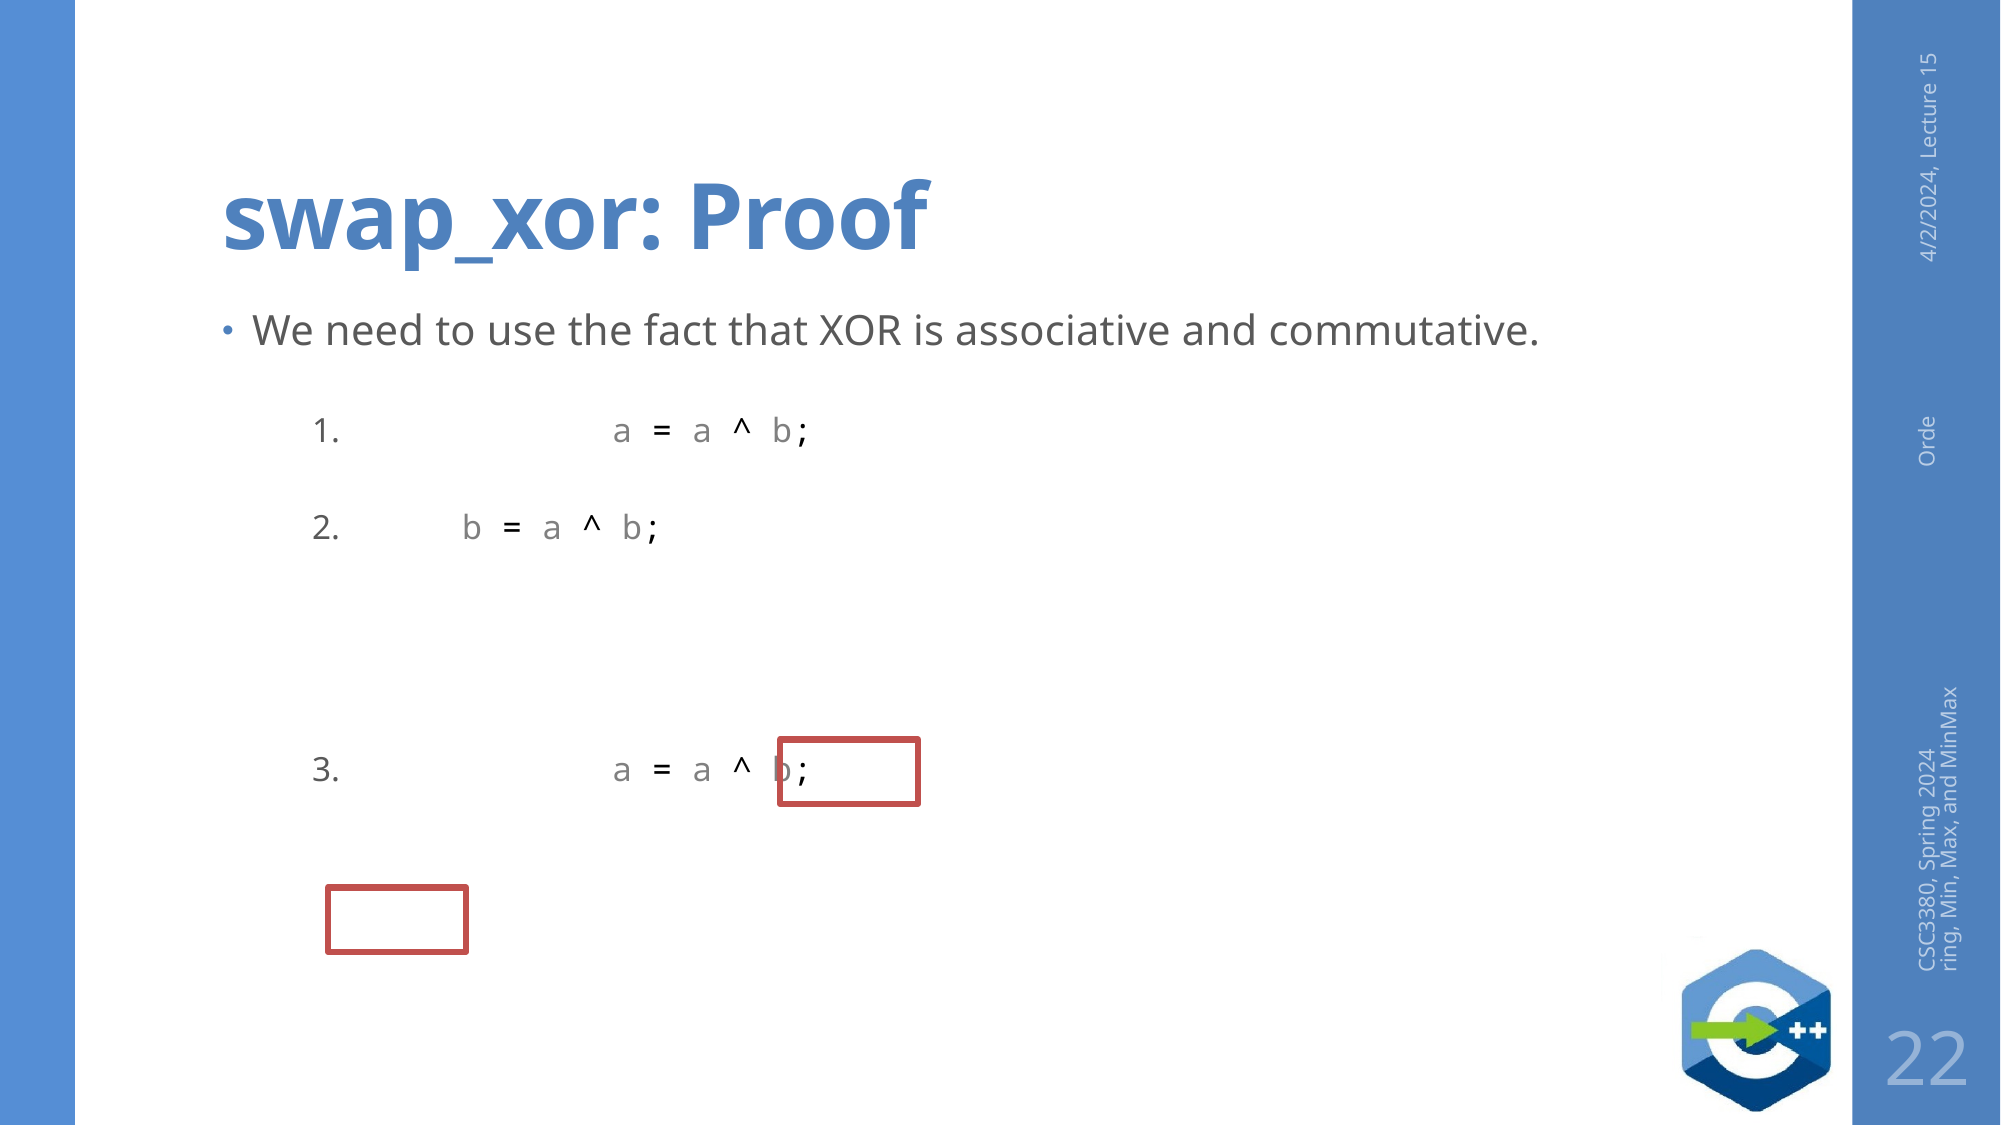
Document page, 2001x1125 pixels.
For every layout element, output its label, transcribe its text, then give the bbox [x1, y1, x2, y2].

title swap_xor: Proof [206, 48, 1797, 278]
text_box [779, 738, 919, 805]
slide_number 22 [1852, 1012, 2000, 1110]
picture [1661, 936, 1851, 1125]
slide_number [1897, 37, 1958, 351]
footer CSC3380, Spring 2024 Ordering, Min, Max, and MinMax [1897, 400, 1958, 988]
text_box [327, 886, 467, 953]
